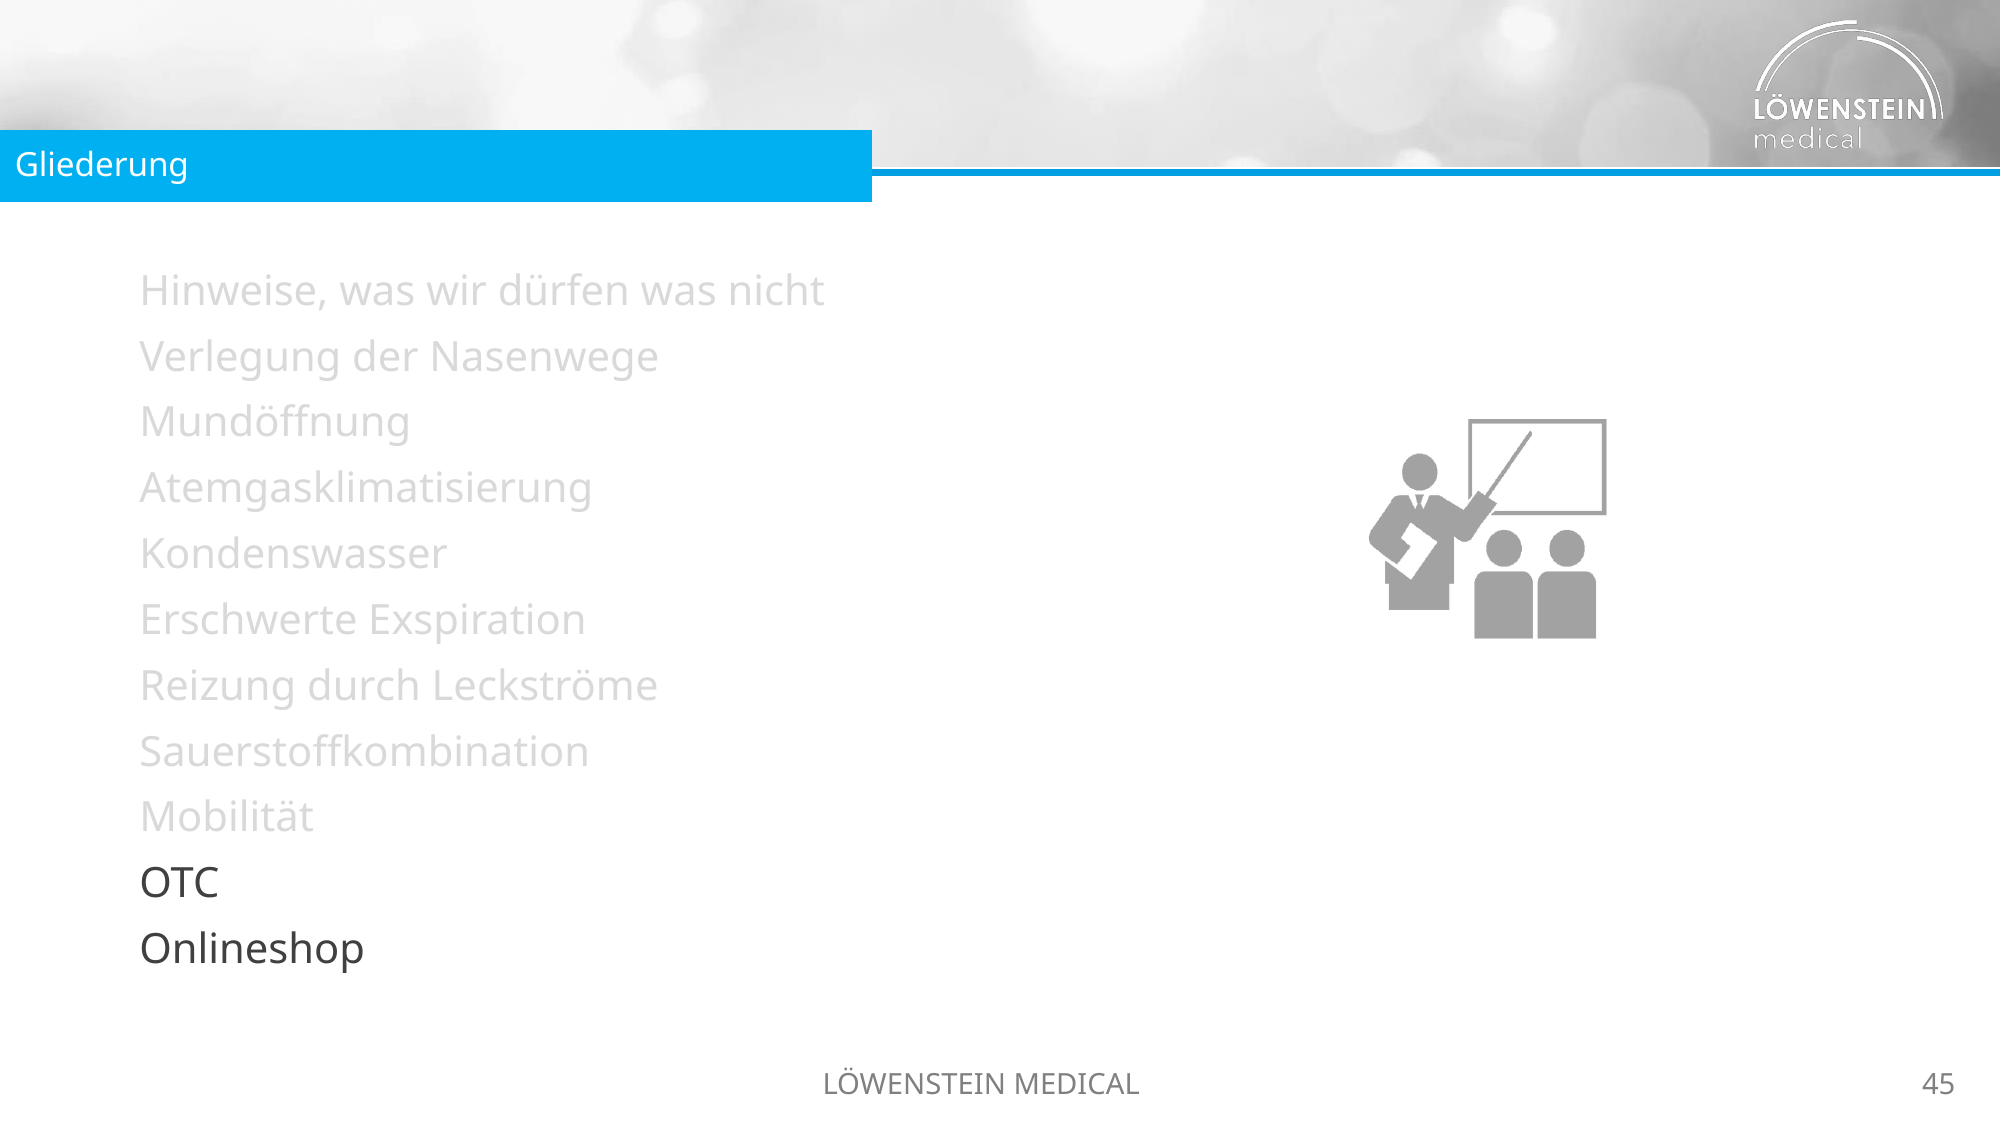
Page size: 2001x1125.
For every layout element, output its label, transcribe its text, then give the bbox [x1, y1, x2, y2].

list Gliederung [0, 129, 872, 202]
picture [0, 0, 2000, 167]
list Hinweise, was wir dürfen was nicht Verlegung der Nasenwege Mundöffnung Atemgasklimatisierung Kondenswasser Erschwerte Exspiration Reizung durch Leckströme Sauerstoffkombination Mobilität OTC Onlineshop [124, 261, 1877, 1016]
picture [1368, 419, 1607, 639]
